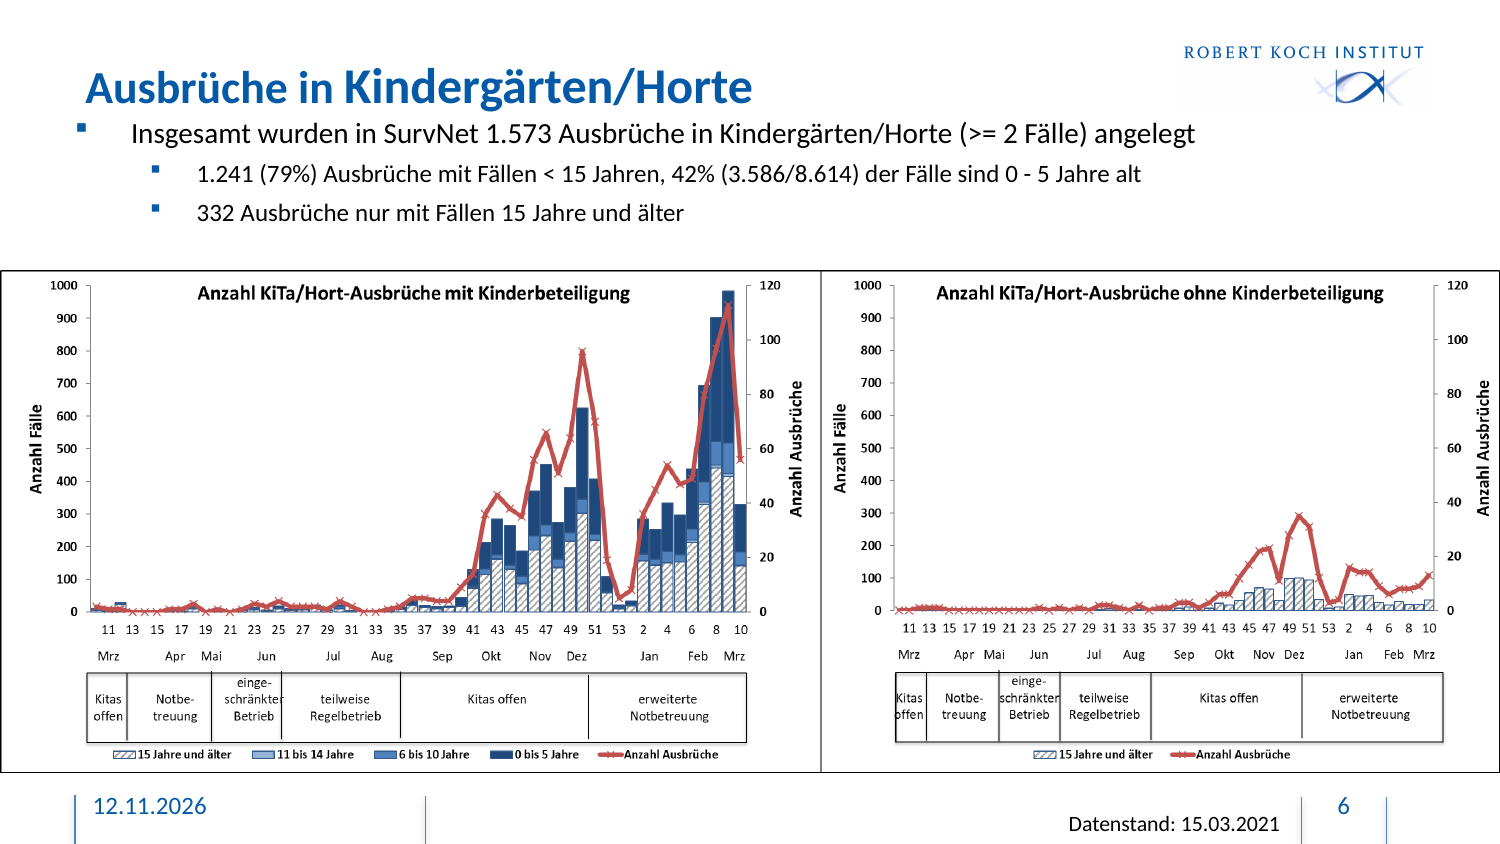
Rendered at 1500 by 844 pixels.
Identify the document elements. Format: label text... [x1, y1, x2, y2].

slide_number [92, 782, 398, 827]
list Insgesamt wurden in SurvNet 1.573 Ausbrüche in Kindergärten/Horte (>= 2 Fälle) angelegt 1.241 (79%) Ausbrüche mit Fällen < 15 Jahren, 42% (3.586/8.614) der Fälle sind 0 - 5 Jahre alt 332 Ausbrüche nur mit Fällen 15 Jahre und älter [74, 113, 1385, 160]
picture [1396, 40, 1430, 114]
title Ausbrüche in Kindergärten/Horte [85, 38, 1396, 130]
slide_number 6 [1302, 782, 1385, 827]
text_box Datenstand: 15.03.2021 [876, 802, 1295, 844]
picture [0, 269, 1500, 773]
